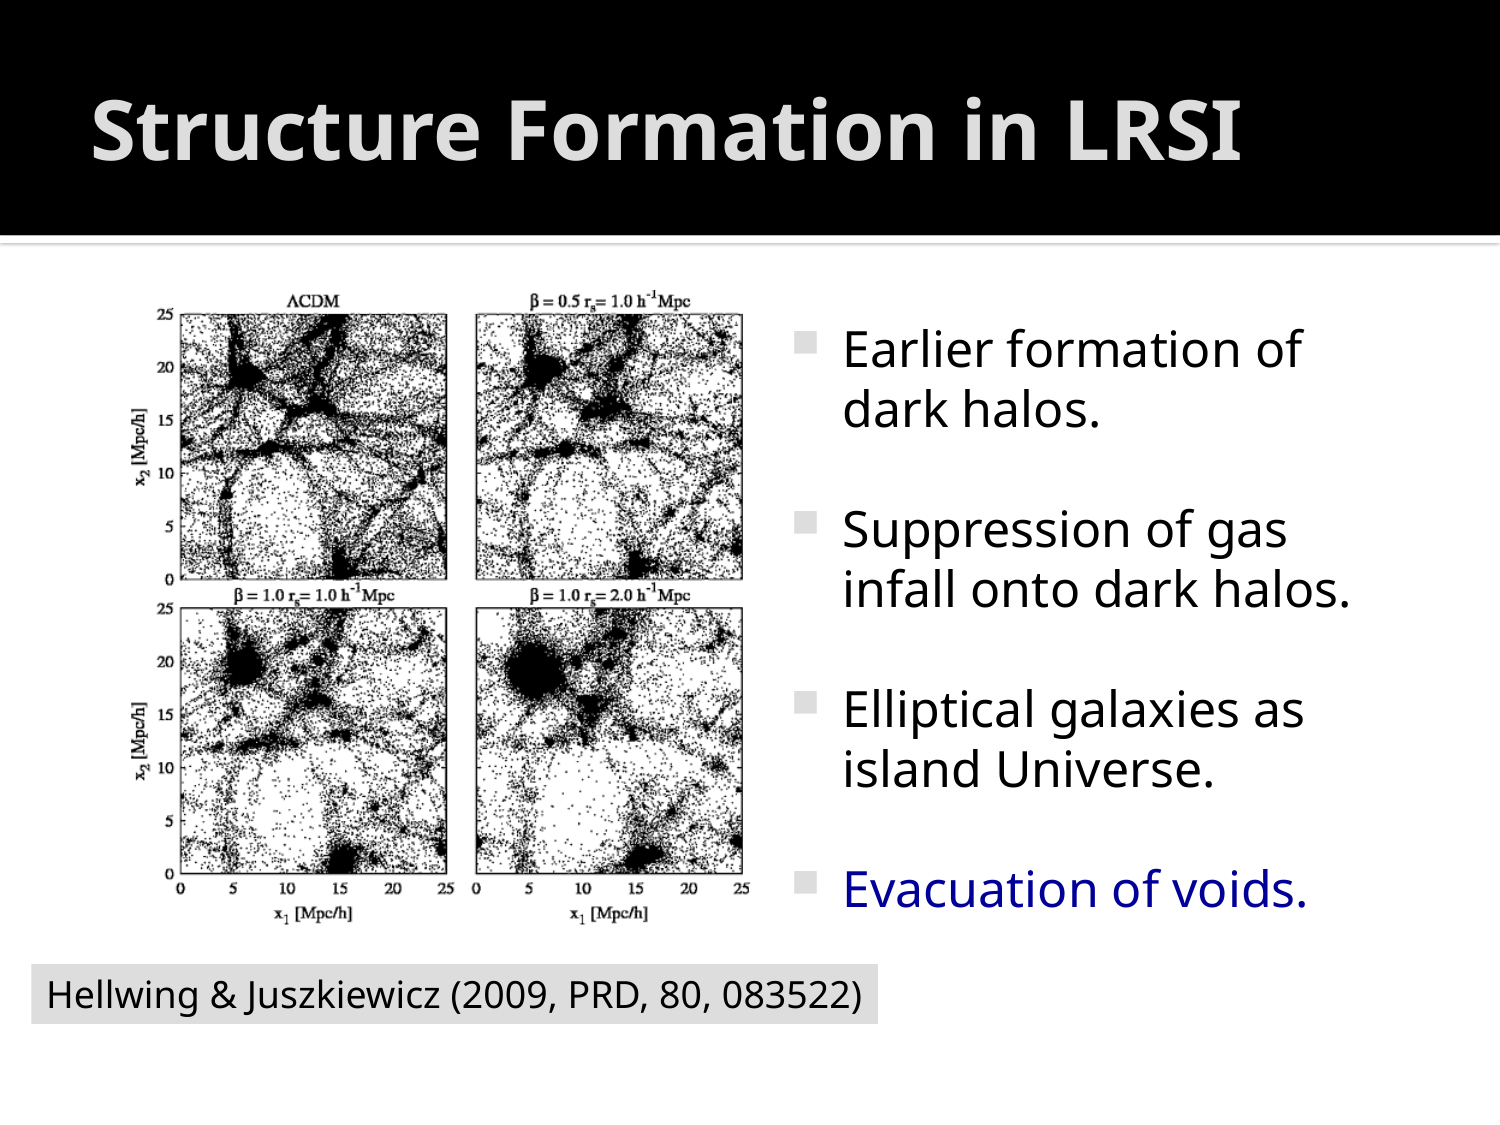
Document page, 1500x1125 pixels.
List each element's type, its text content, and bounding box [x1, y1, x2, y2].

title Structure Formation in LRSI [75, 24, 1425, 231]
text_box Hellwing & Juszkiewicz (2009, PRD, 80, 083522) [31, 964, 878, 1024]
list Earlier formation of dark halos. Suppression of gas infall onto dark halos. Elliptical galaxies as island Universe. Evacuation of voids. [761, 302, 1425, 976]
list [112, 290, 761, 939]
